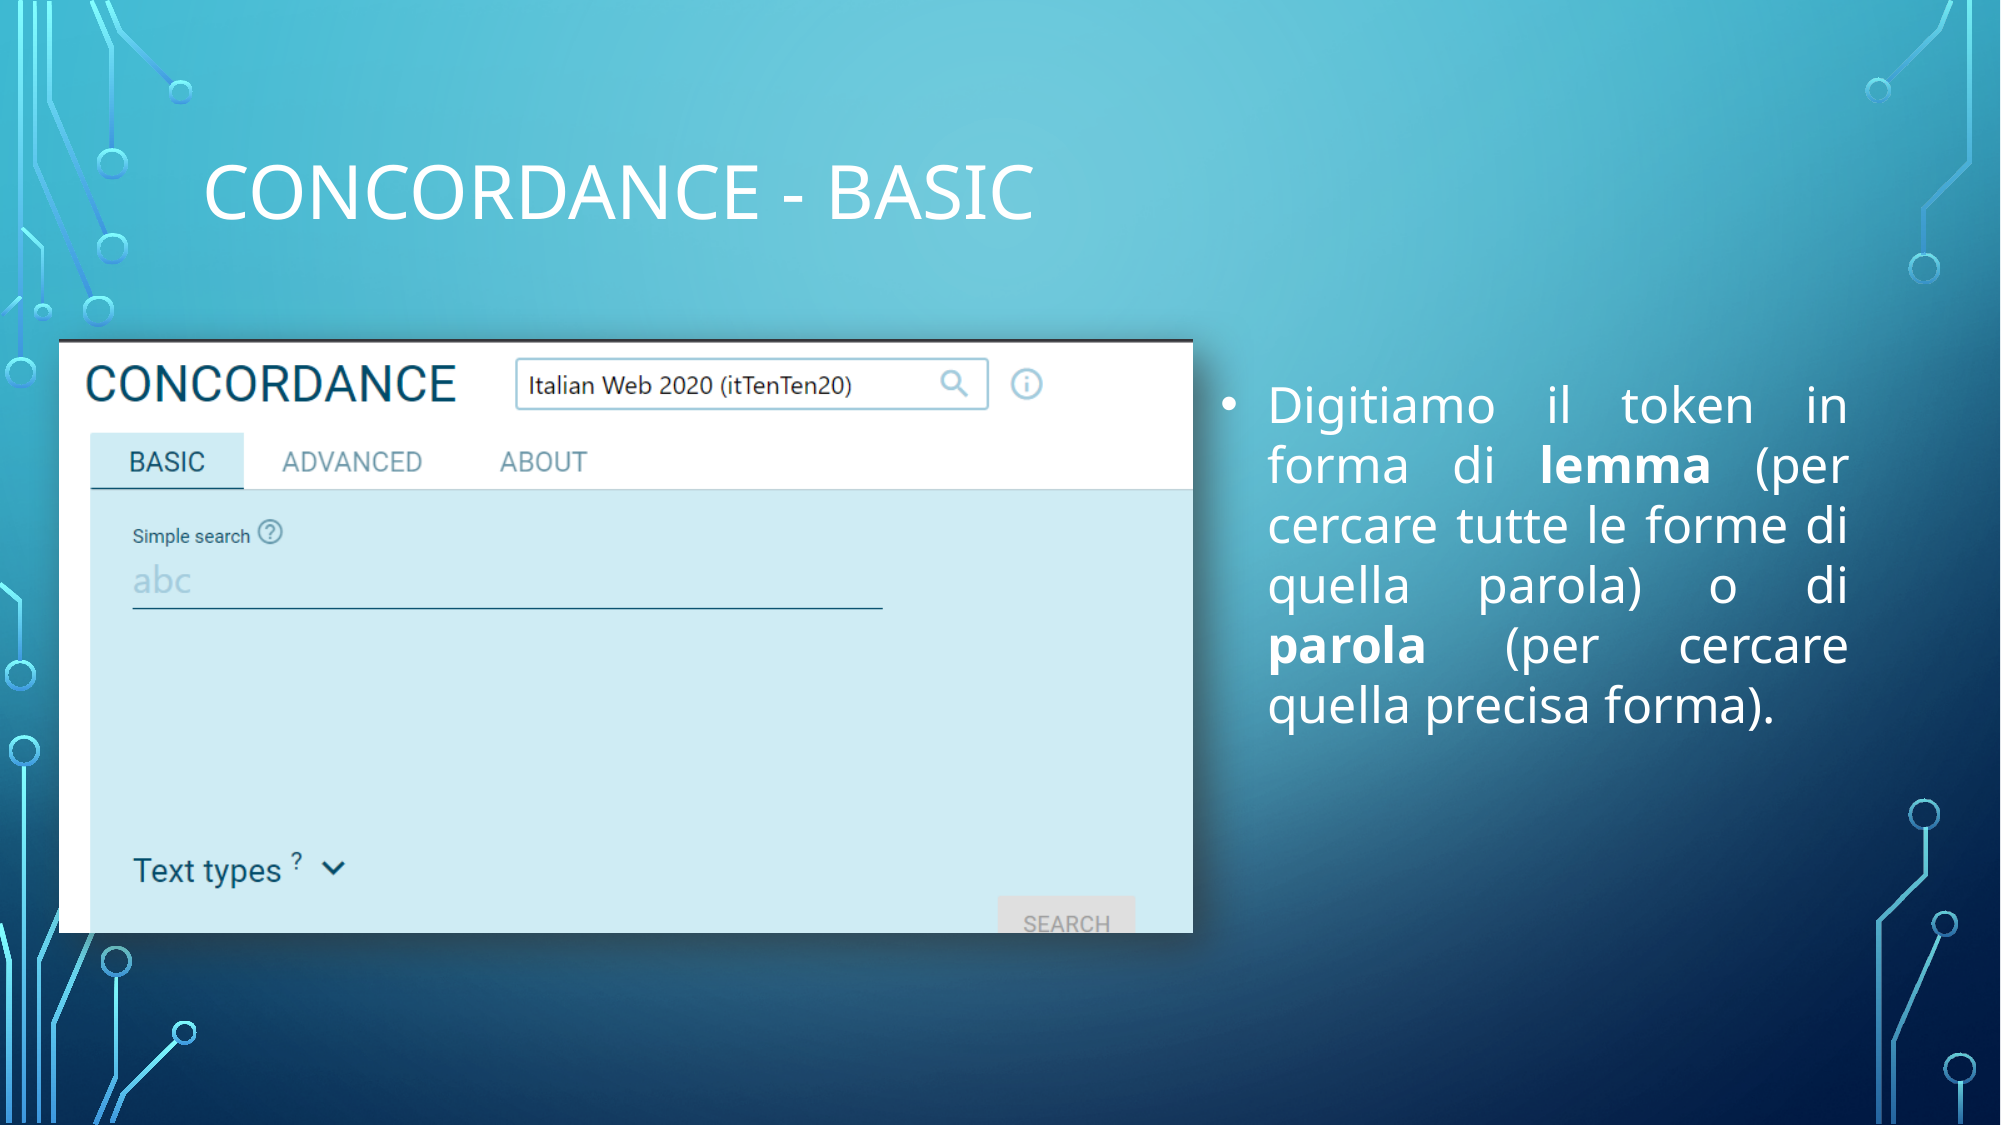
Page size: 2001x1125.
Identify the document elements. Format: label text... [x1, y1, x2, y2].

title Concordance - Basic [187, 120, 1813, 270]
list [58, 338, 1194, 933]
text_box Digitiamo il token in forma di lemma (per cercare tutte le forme di quella parola) o di parola (per cercare quella precisa forma). [1205, 366, 1865, 741]
